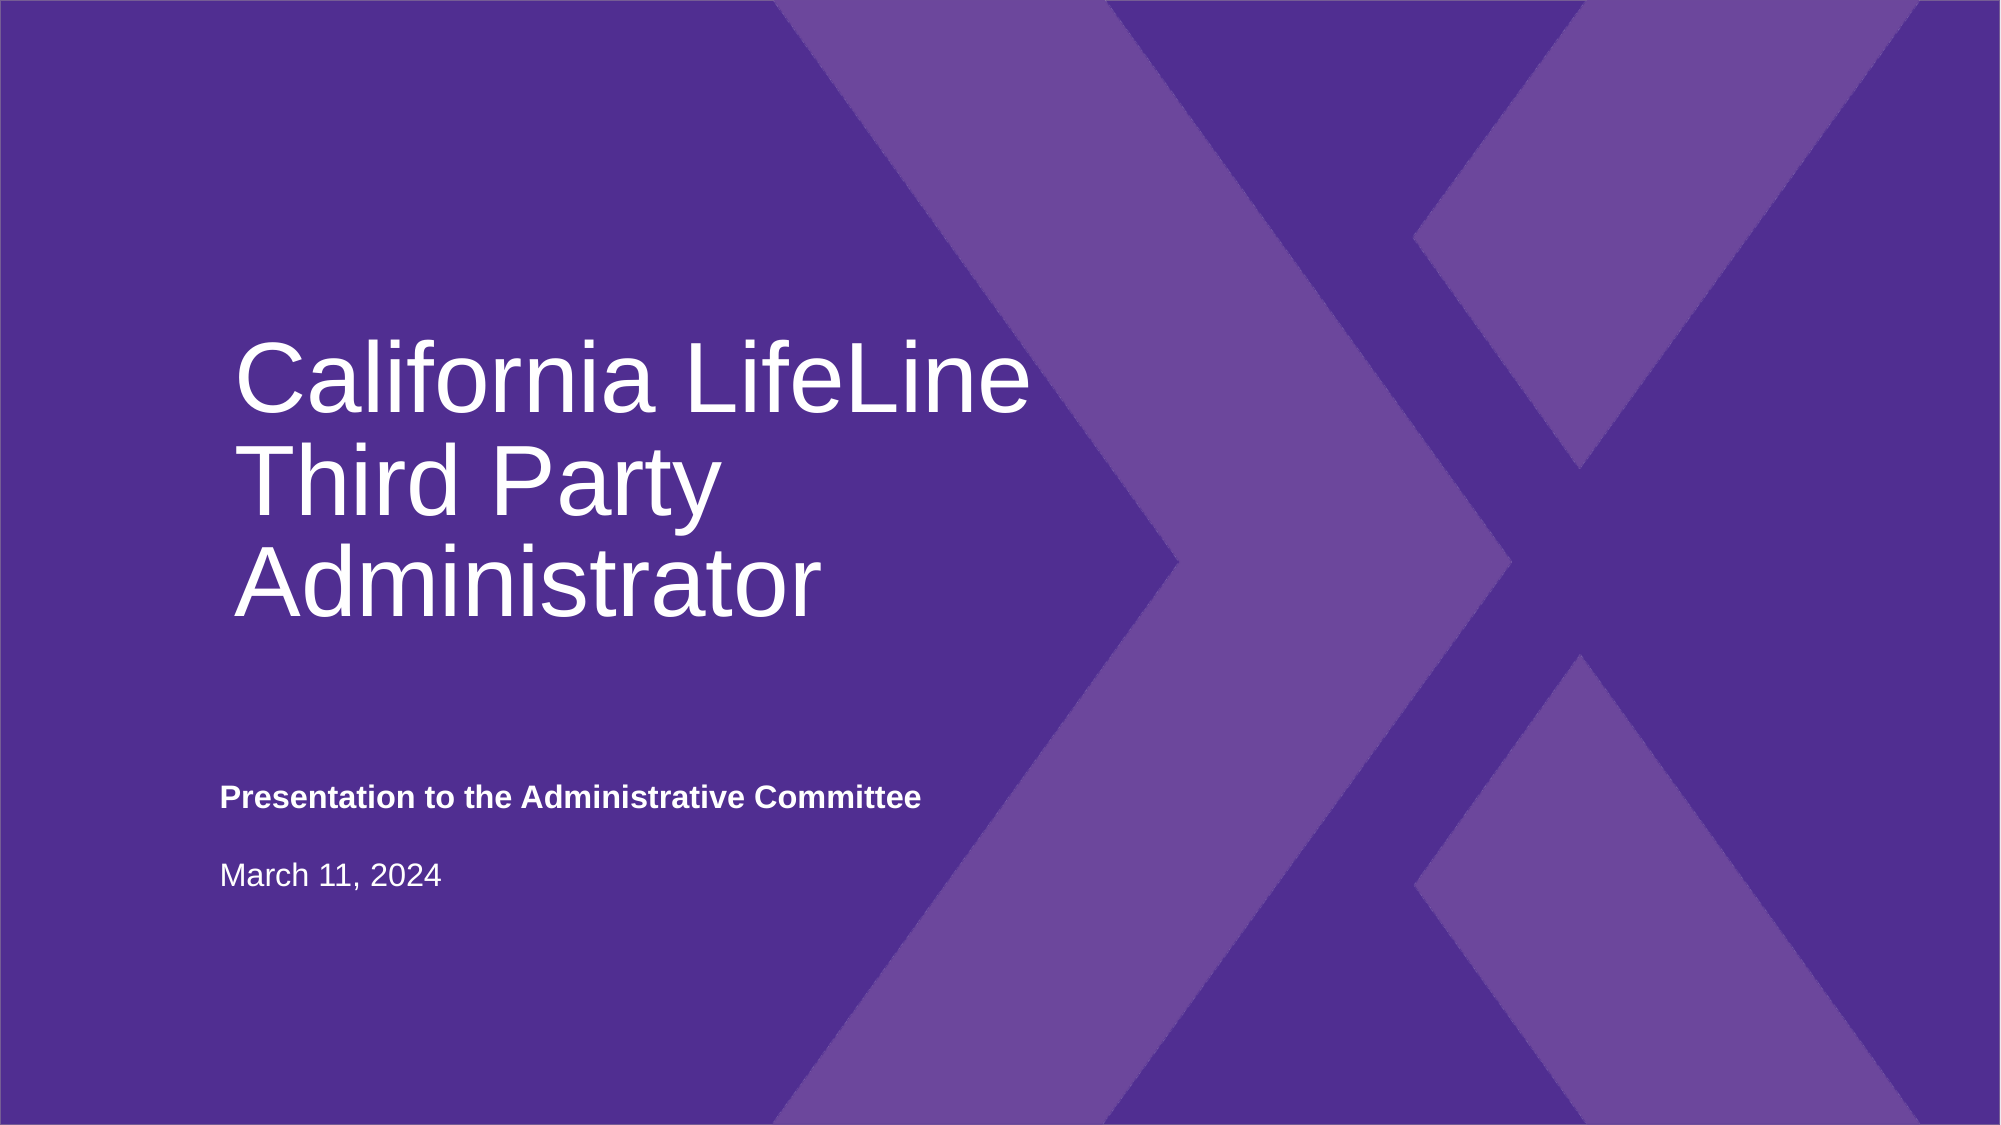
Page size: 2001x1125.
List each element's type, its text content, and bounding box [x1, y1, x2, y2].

title California LifeLine Third Party Administrator [219, 360, 1224, 729]
picture [772, 0, 1921, 1125]
text_box March 11, 2024 [219, 851, 1224, 902]
list Presentation to the Administrative Committee [219, 773, 1224, 824]
